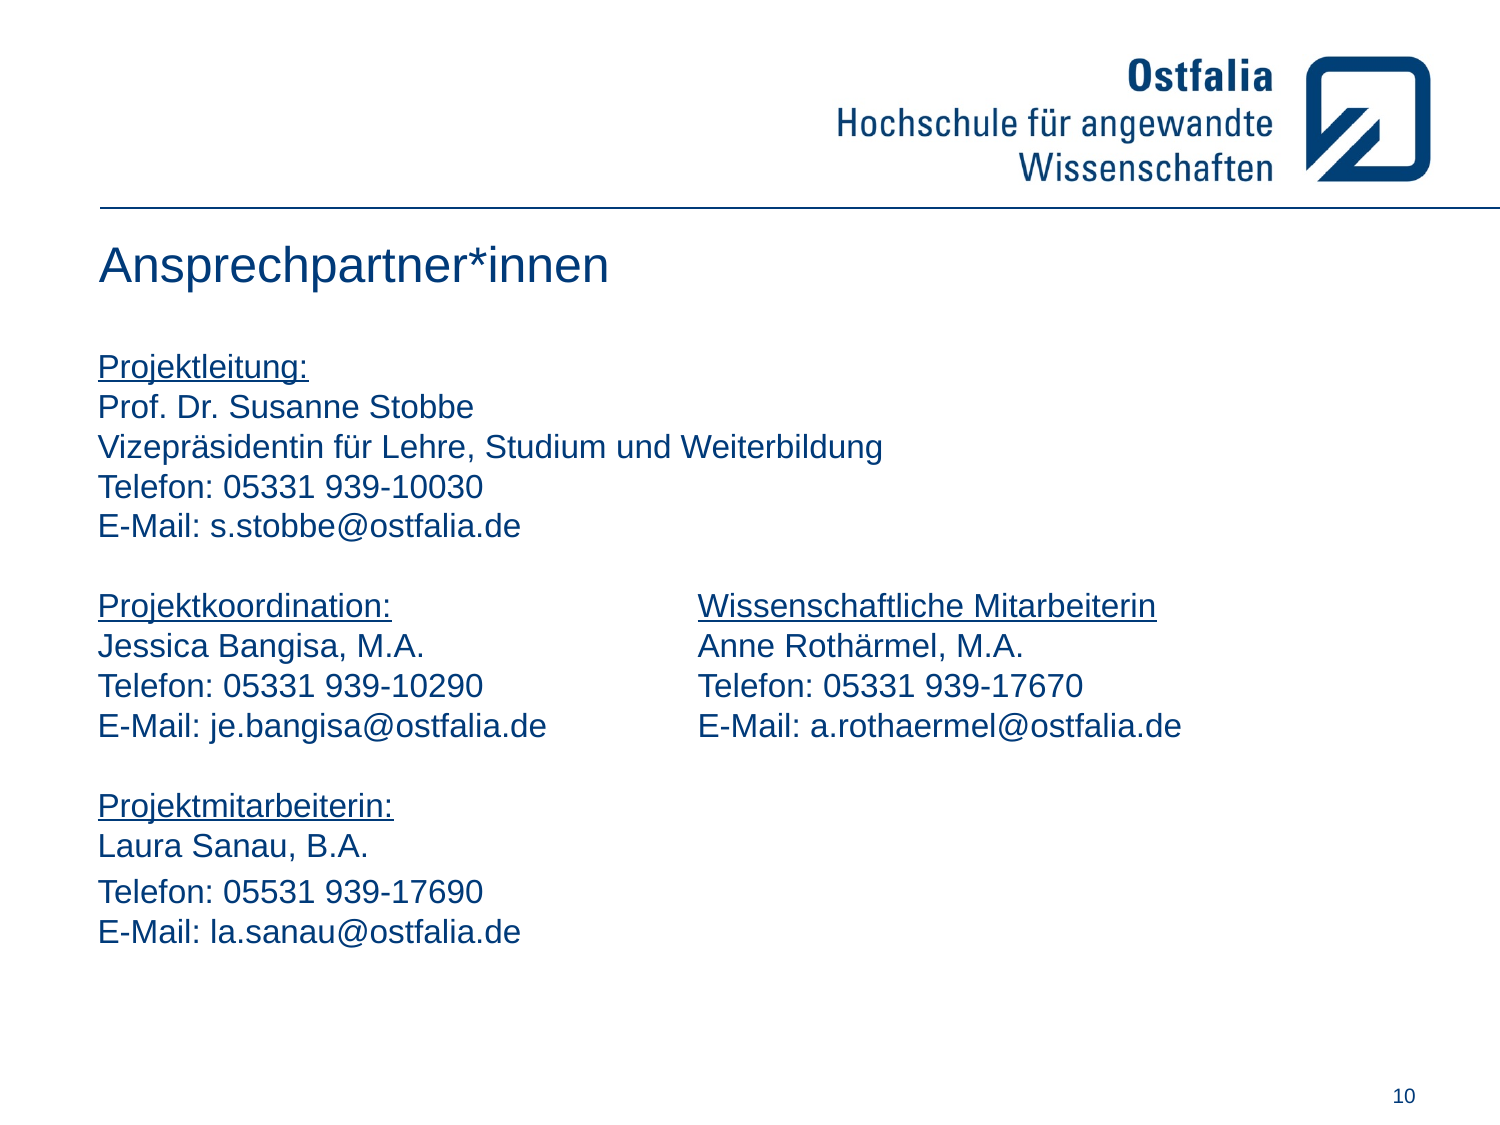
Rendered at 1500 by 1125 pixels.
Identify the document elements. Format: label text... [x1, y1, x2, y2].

slide_number 10 [1328, 1074, 1431, 1125]
title Ansprechpartner*innen [84, 225, 1425, 332]
picture [832, 54, 1436, 185]
list Projektleitung: Prof. Dr. Susanne Stobbe Vizepräsidentin für Lehre, Studium und Weiterbildung Telefon: 05331 939-10030 E-Mail: s.stobbe@ostfalia.de Projektkoordination: Wissenschaftliche Mitarbeiterin Jessica Bangisa, M.A. Anne Rothärmel, M.A. Telefon: 05331 939-10290 Telefon: 05331 939-17670 E-Mail: je.bangisa@ostfalia.de E-Mail: a.rothaermel@ostfalia.de Projektmitarbeiterin: Laura Sanau, B.A. Telefon: 05531 939-17690 E-Mail: la.sanau@ostfalia.de [82, 337, 1430, 1053]
